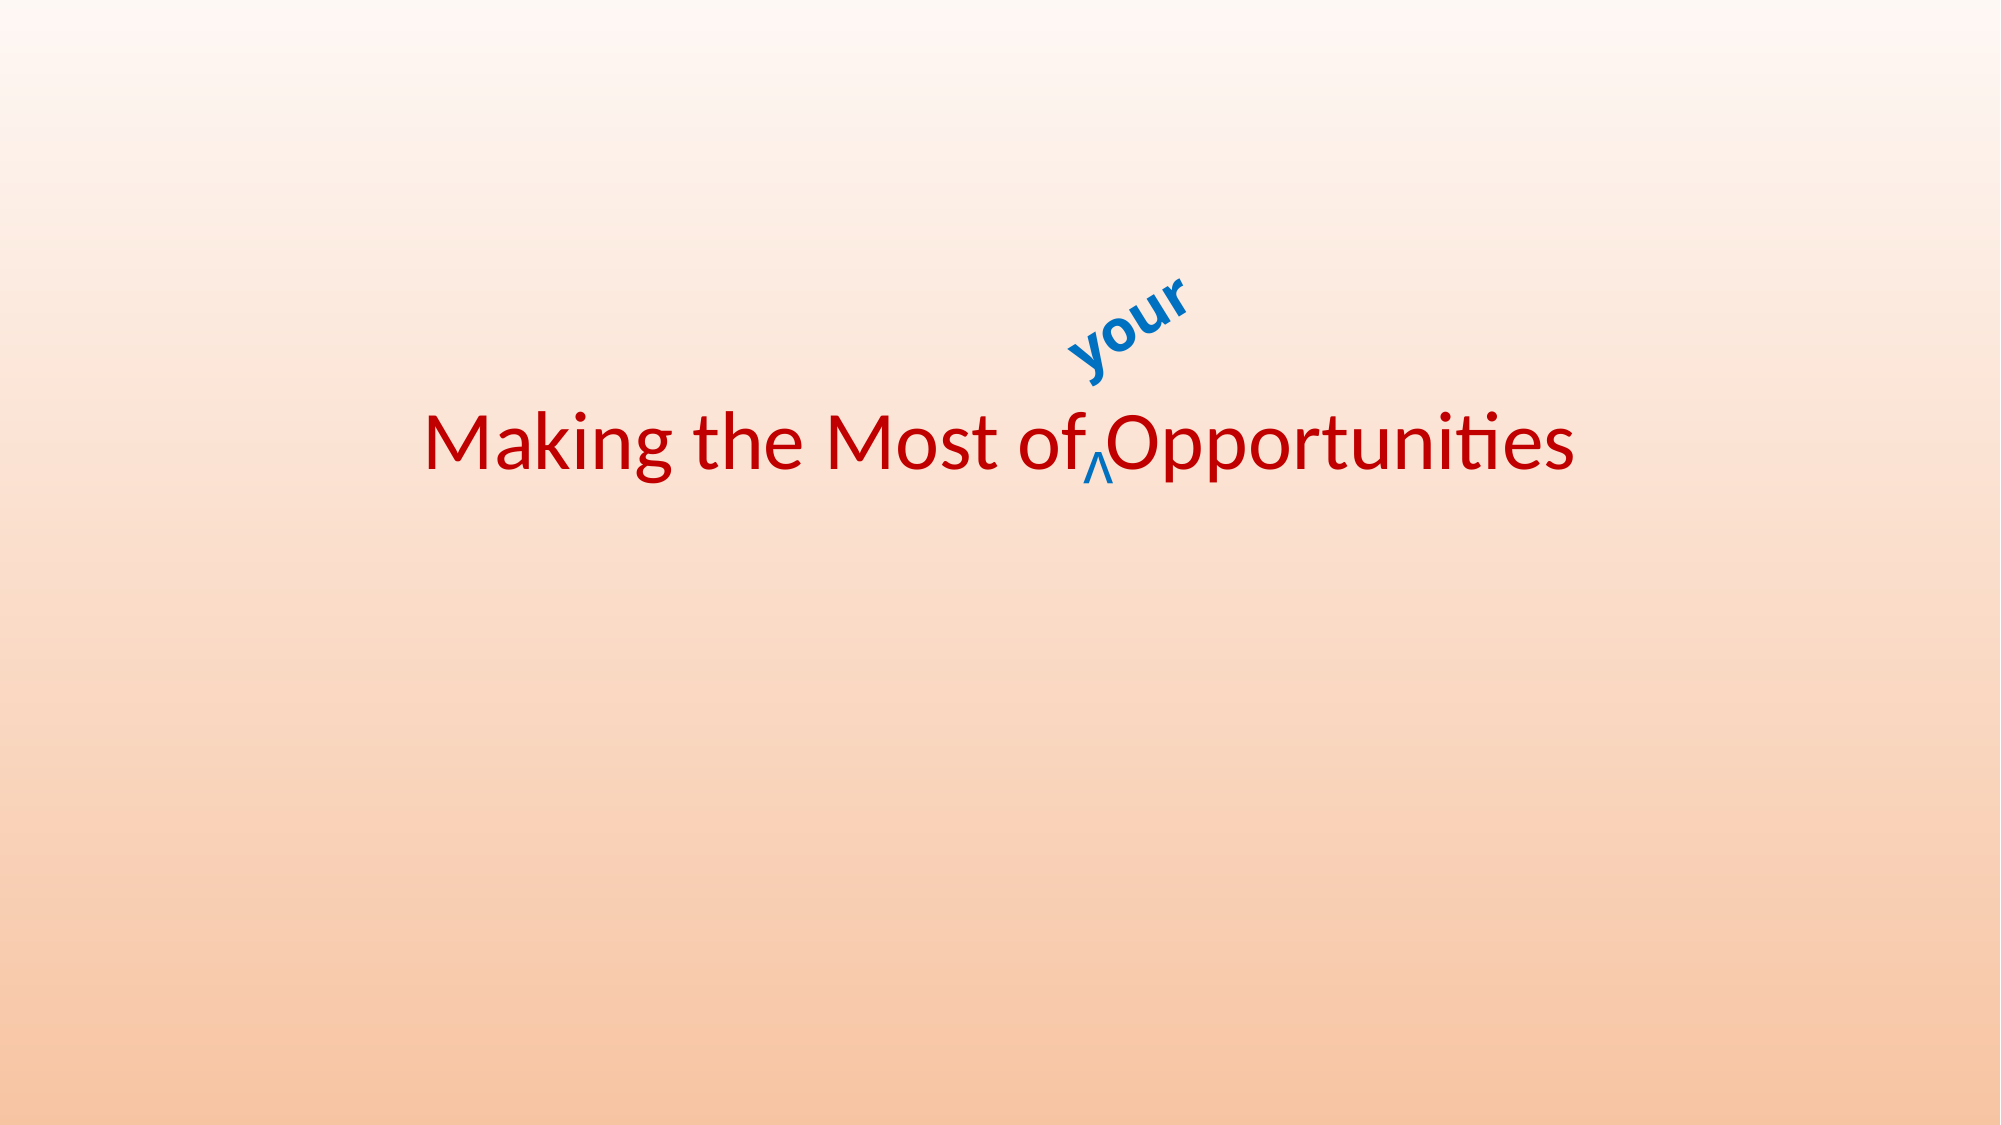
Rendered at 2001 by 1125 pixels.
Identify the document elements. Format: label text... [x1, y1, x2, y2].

text_box v [945, 433, 1129, 519]
list Making the Most of Opportunities [137, 299, 1863, 1014]
text_box your [1036, 198, 1291, 400]
